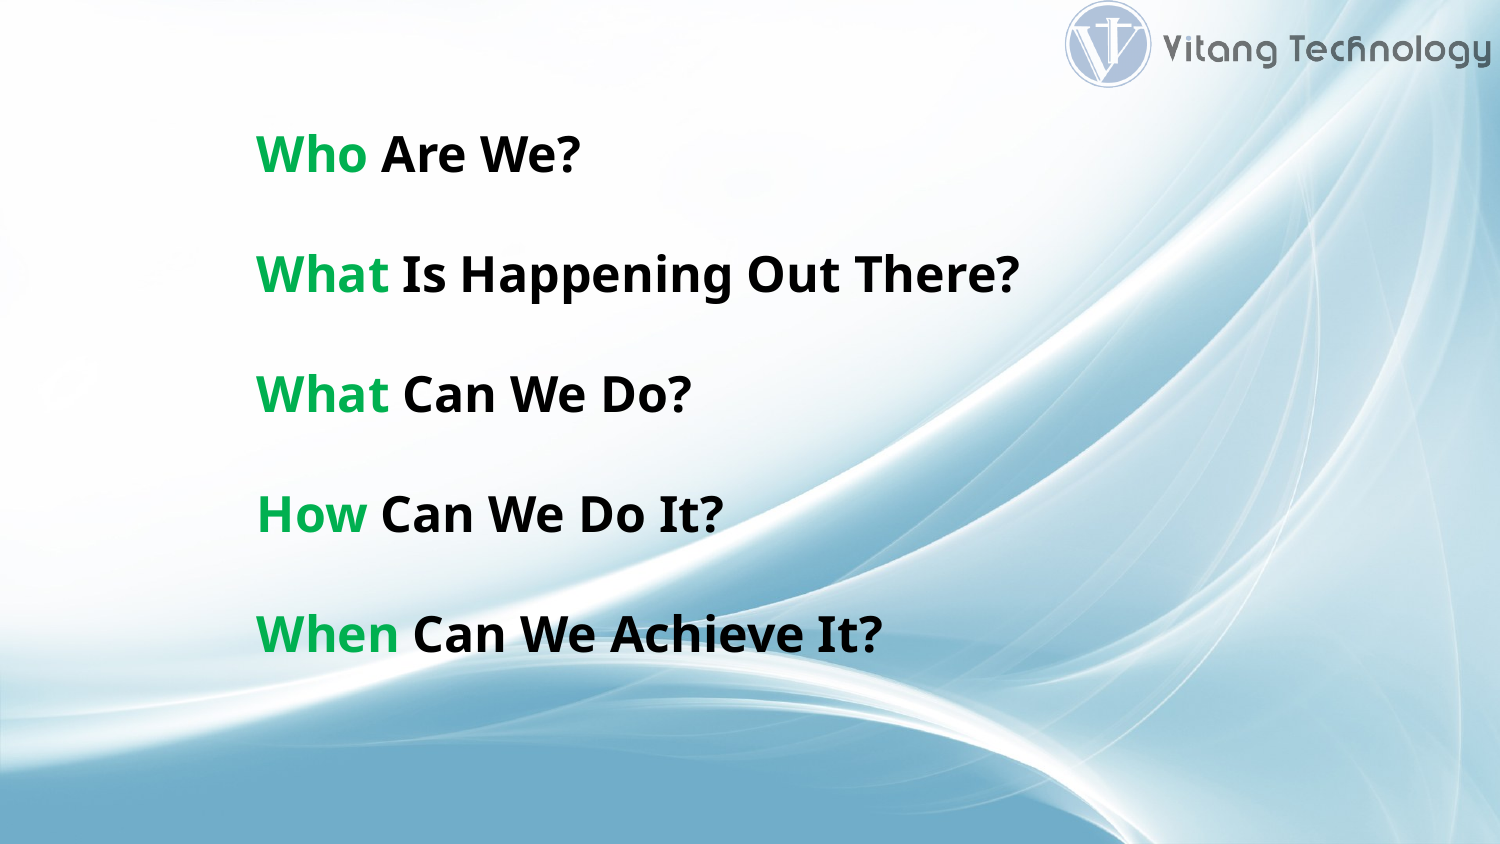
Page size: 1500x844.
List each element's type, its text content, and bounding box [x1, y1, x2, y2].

text_box Who Are We? What Is Happening Out There? What Can We Do? How Can We Do It? When Can We Achieve It? [242, 114, 1306, 775]
picture [0, 0, 1500, 844]
